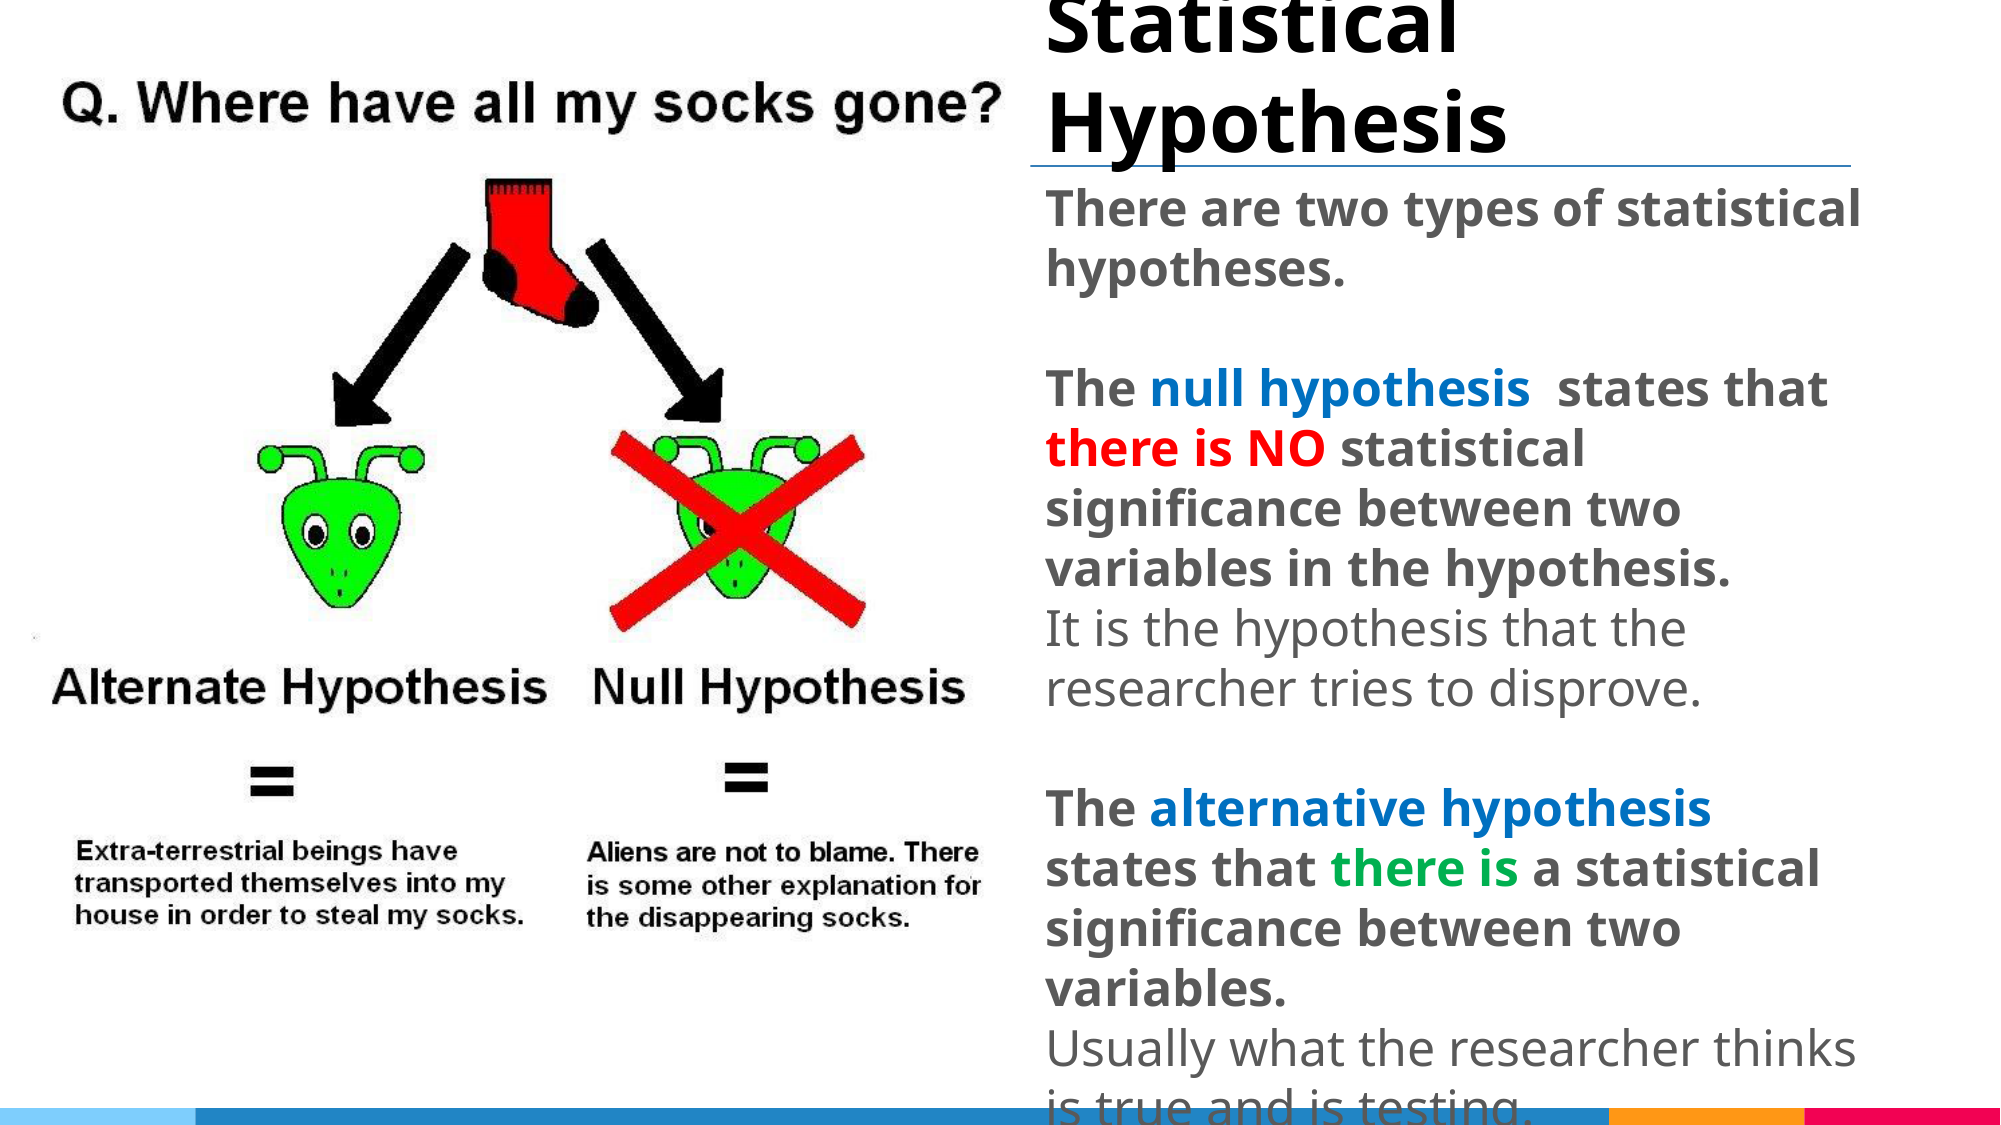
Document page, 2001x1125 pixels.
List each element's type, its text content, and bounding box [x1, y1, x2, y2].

picture [30, 52, 1031, 1002]
title Statistical Hypothesis [1032, 52, 1911, 184]
